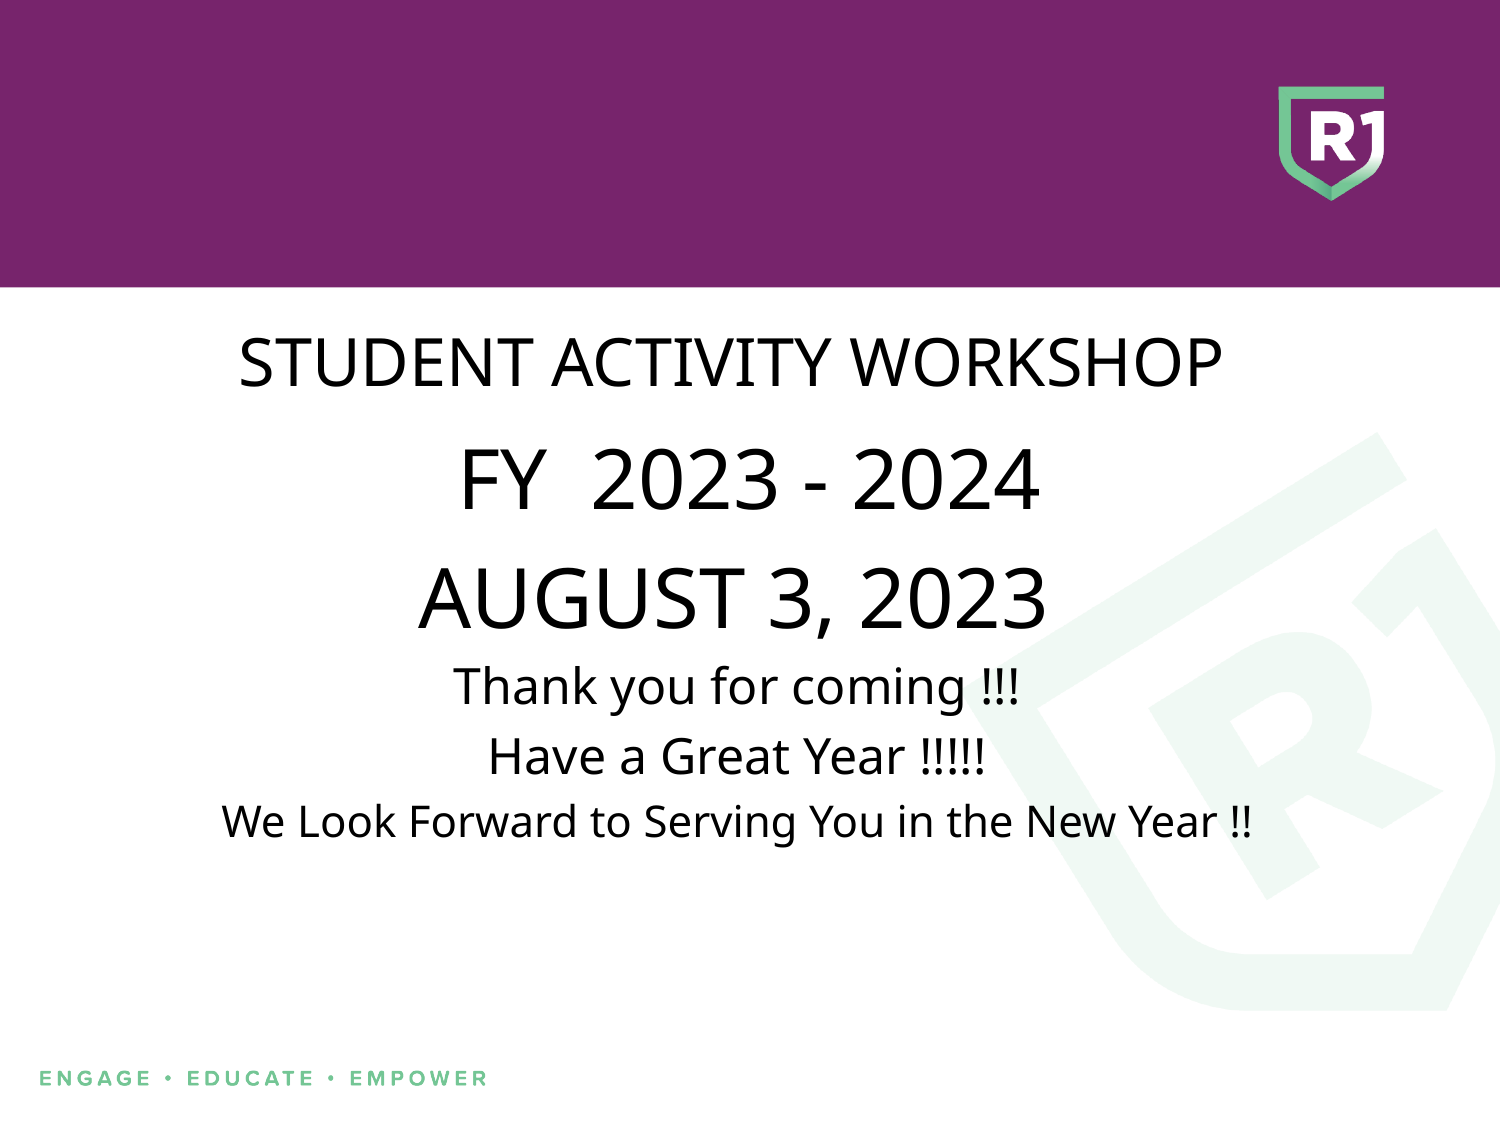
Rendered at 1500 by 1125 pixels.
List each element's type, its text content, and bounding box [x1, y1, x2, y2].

picture [1237, 49, 1425, 238]
picture [0, 1012, 525, 1125]
text_box STUDENT ACTIVITY WORKSHOP FY 2023 - 2024 AUGUST 3, 2023 Thank you for coming !!! Have a Great Year !!!!! We Look Forward to Serving You in the New Year !! [99, 312, 1375, 854]
picture [849, 324, 1500, 1125]
